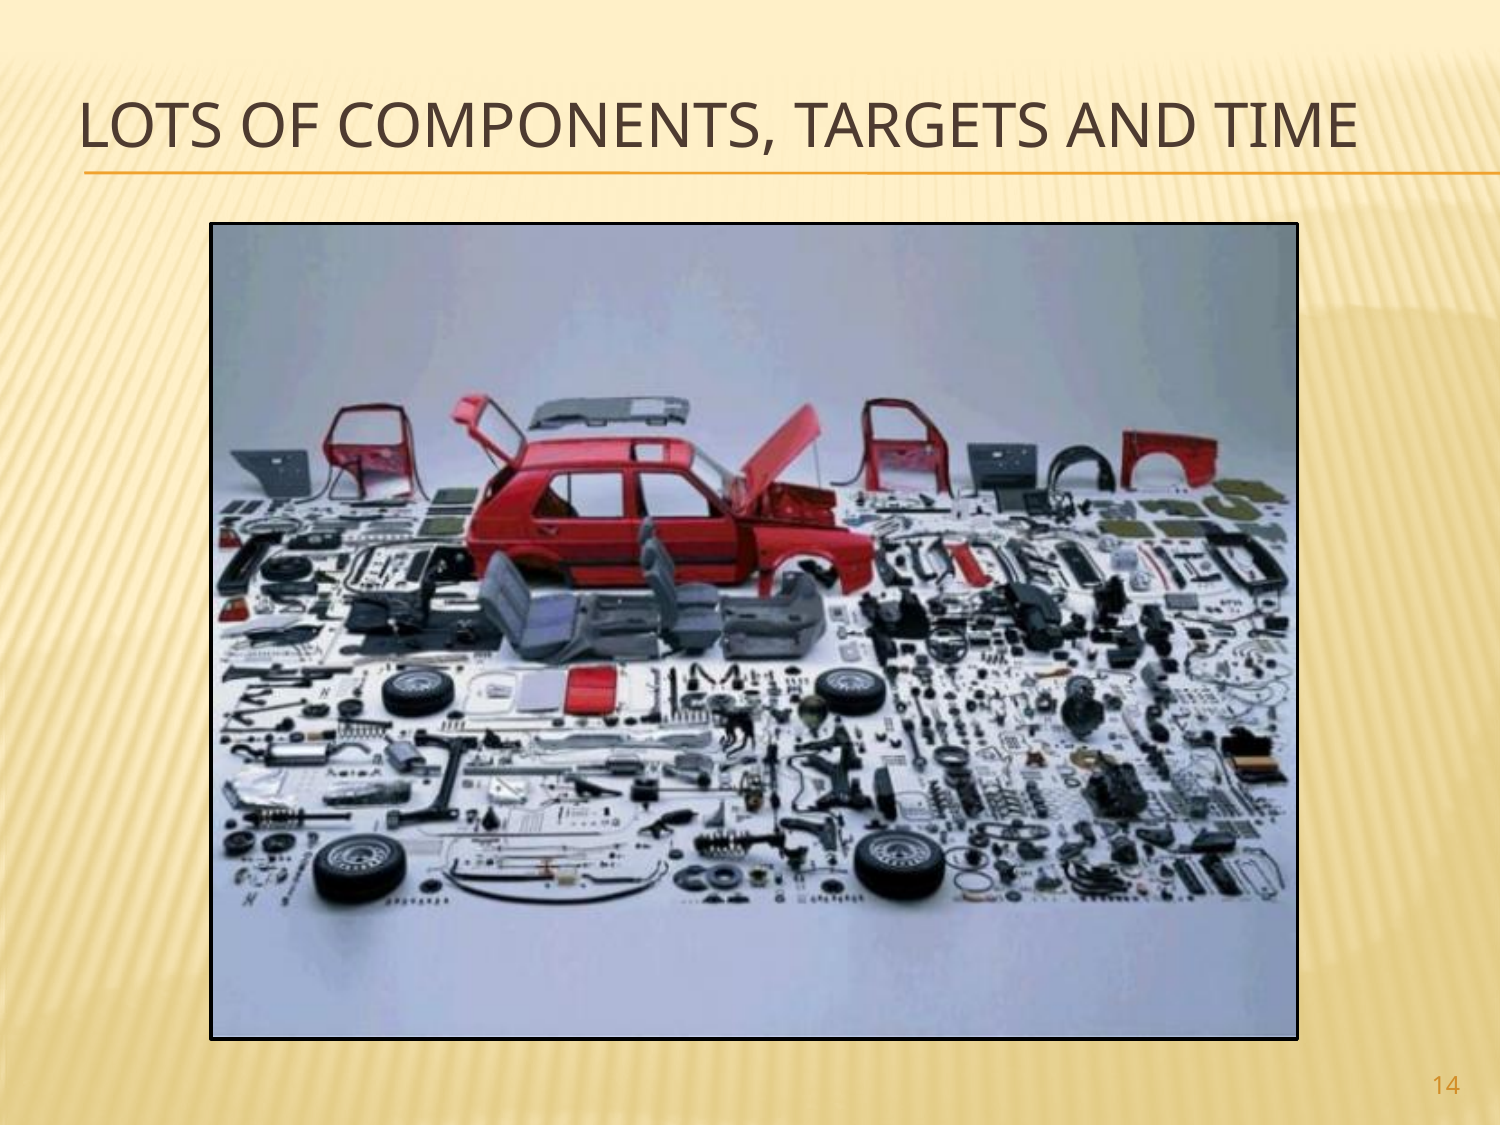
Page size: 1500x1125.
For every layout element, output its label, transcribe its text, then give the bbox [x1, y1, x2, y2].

title Lots of Components, Targets and Time [62, 45, 1425, 200]
slide_number 14 [1350, 1062, 1475, 1103]
picture [212, 224, 1296, 1038]
